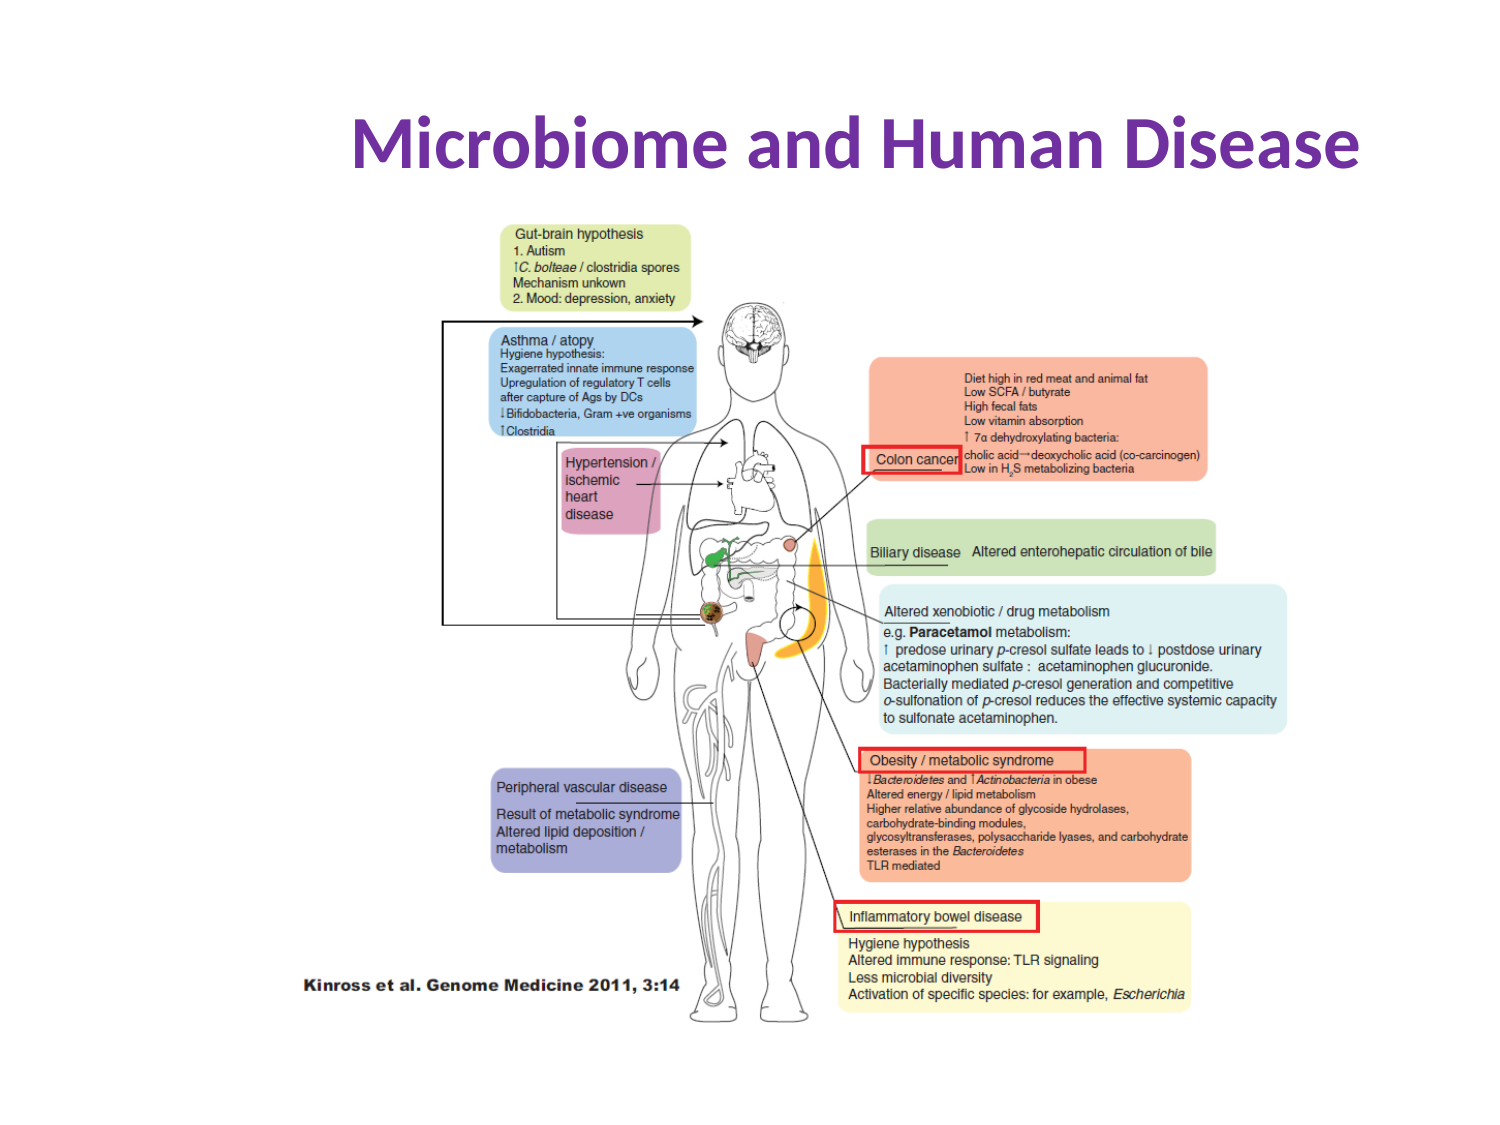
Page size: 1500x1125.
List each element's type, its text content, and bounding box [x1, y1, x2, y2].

title Microbiome and Human Disease [287, 45, 1425, 233]
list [265, 212, 1348, 1026]
